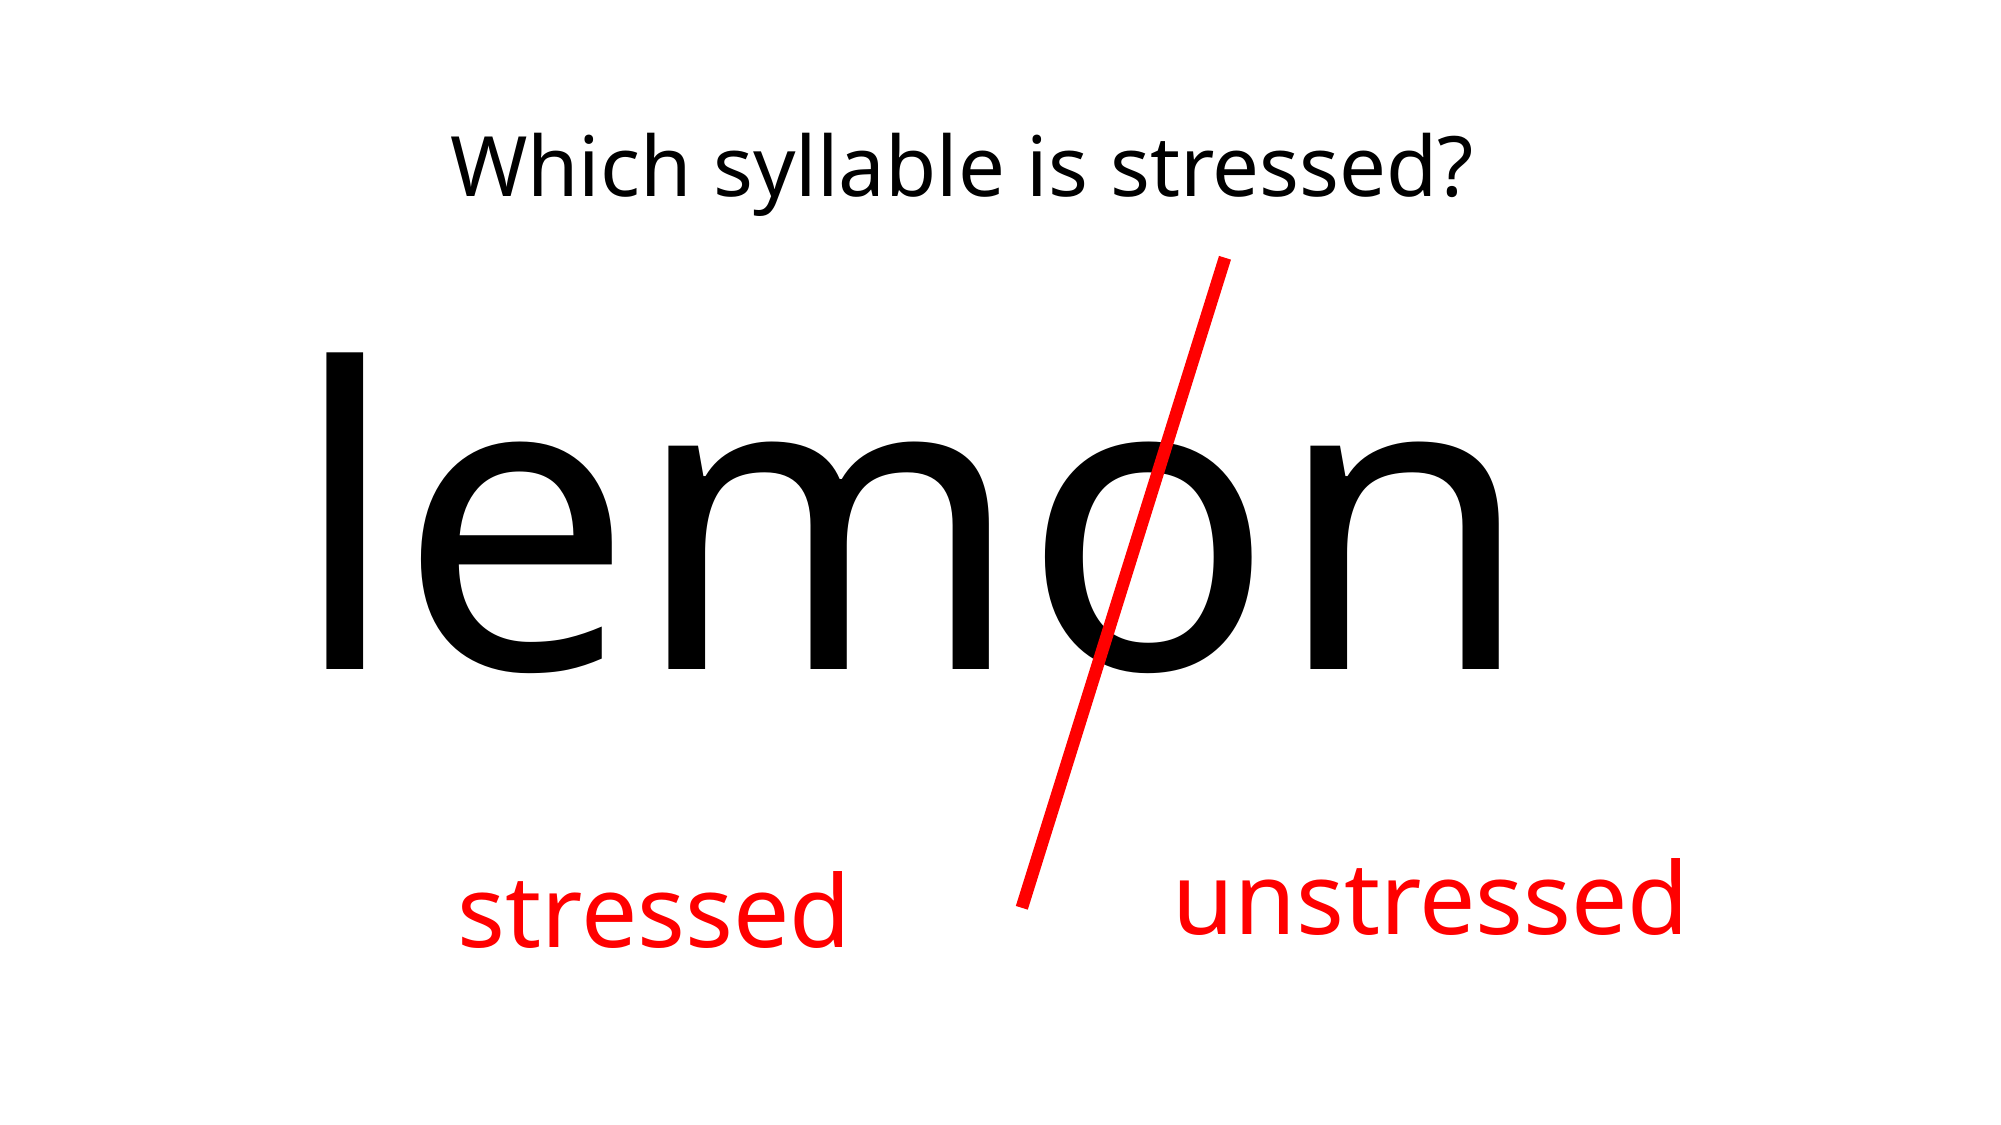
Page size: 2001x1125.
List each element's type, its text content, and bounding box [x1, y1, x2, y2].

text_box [1021, 257, 1225, 908]
text_box stressed [346, 839, 963, 975]
text_box lemon [276, 245, 1813, 761]
text_box unstressed [1123, 826, 1740, 962]
text_box Which syllable is stressed? [345, 105, 1580, 221]
